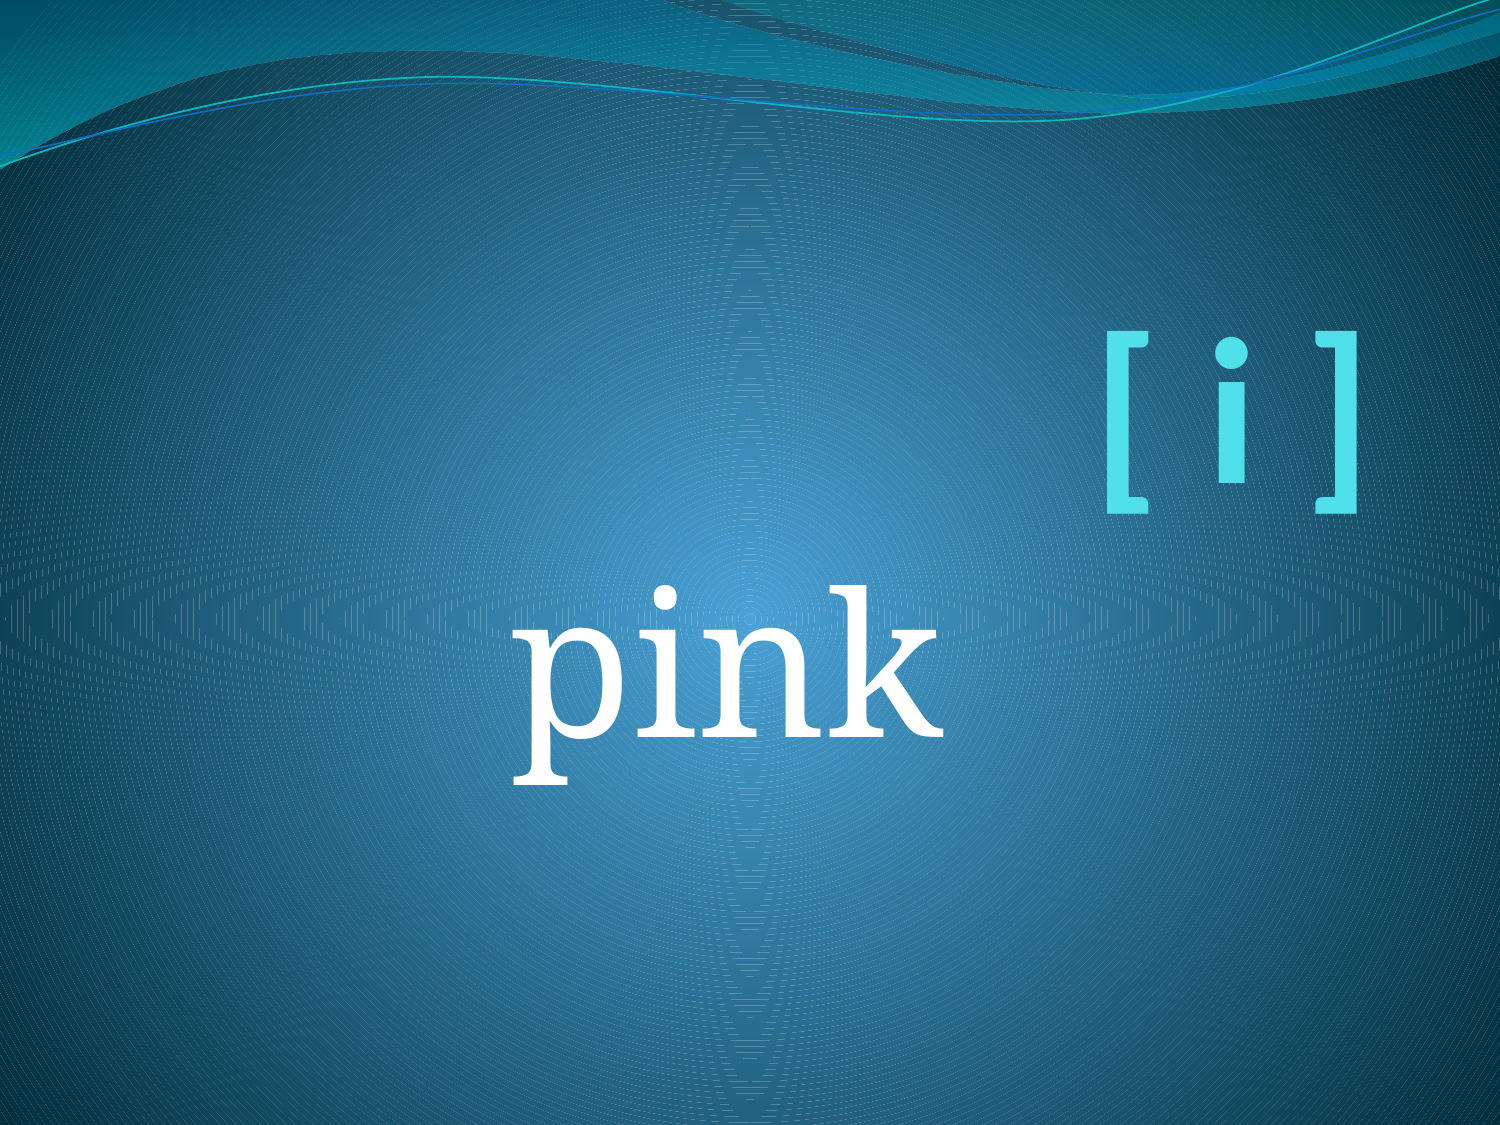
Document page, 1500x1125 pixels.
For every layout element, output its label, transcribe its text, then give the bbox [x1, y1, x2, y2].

title [ i ] [87, 224, 1376, 525]
subtitle pink [87, 529, 1376, 818]
